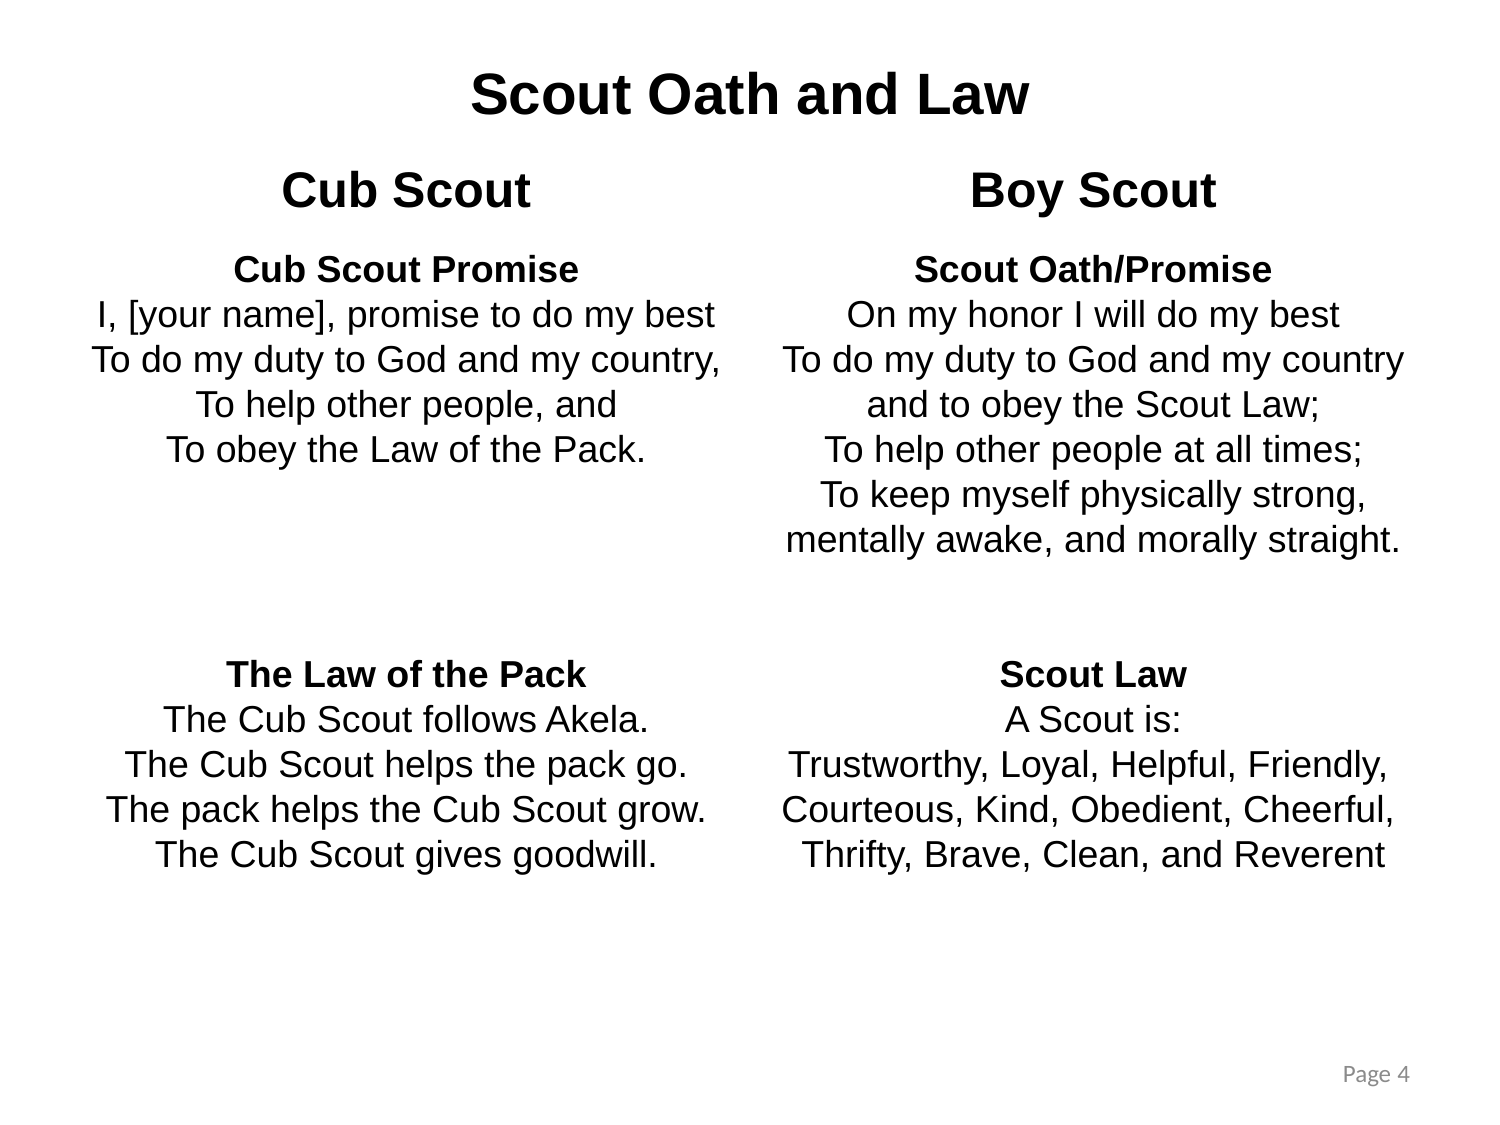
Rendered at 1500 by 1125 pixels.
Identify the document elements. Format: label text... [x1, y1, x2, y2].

list Scout Oath/Promise On my honor I will do my best To do my duty to God and my country and to obey the Scout Law; To help other people at all times; To keep myself physically strong, mentally awake, and morally straight. Scout Law A Scout is: Trustworthy, Loyal, Helpful, Friendly, Courteous, Kind, Obedient, Cheerful, Thrifty, Brave, Clean, and Reverent [761, 237, 1426, 1013]
list Cub Scout Promise I, [your name], promise to do my best To do my duty to God and my country, To help other people, and To obey the Law of the Pack. The Law of the Pack The Cub Scout follows Akela. The Cub Scout helps the pack go. The pack helps the Cub Scout grow. The Cub Scout gives goodwill. [74, 237, 738, 1013]
title Scout Oath and Law [74, 44, 1426, 138]
text_box [74, 174, 1425, 1005]
list Cub Scout [74, 162, 738, 226]
slide_number Page 4 [1074, 1042, 1425, 1103]
list Boy Scout [761, 162, 1426, 226]
